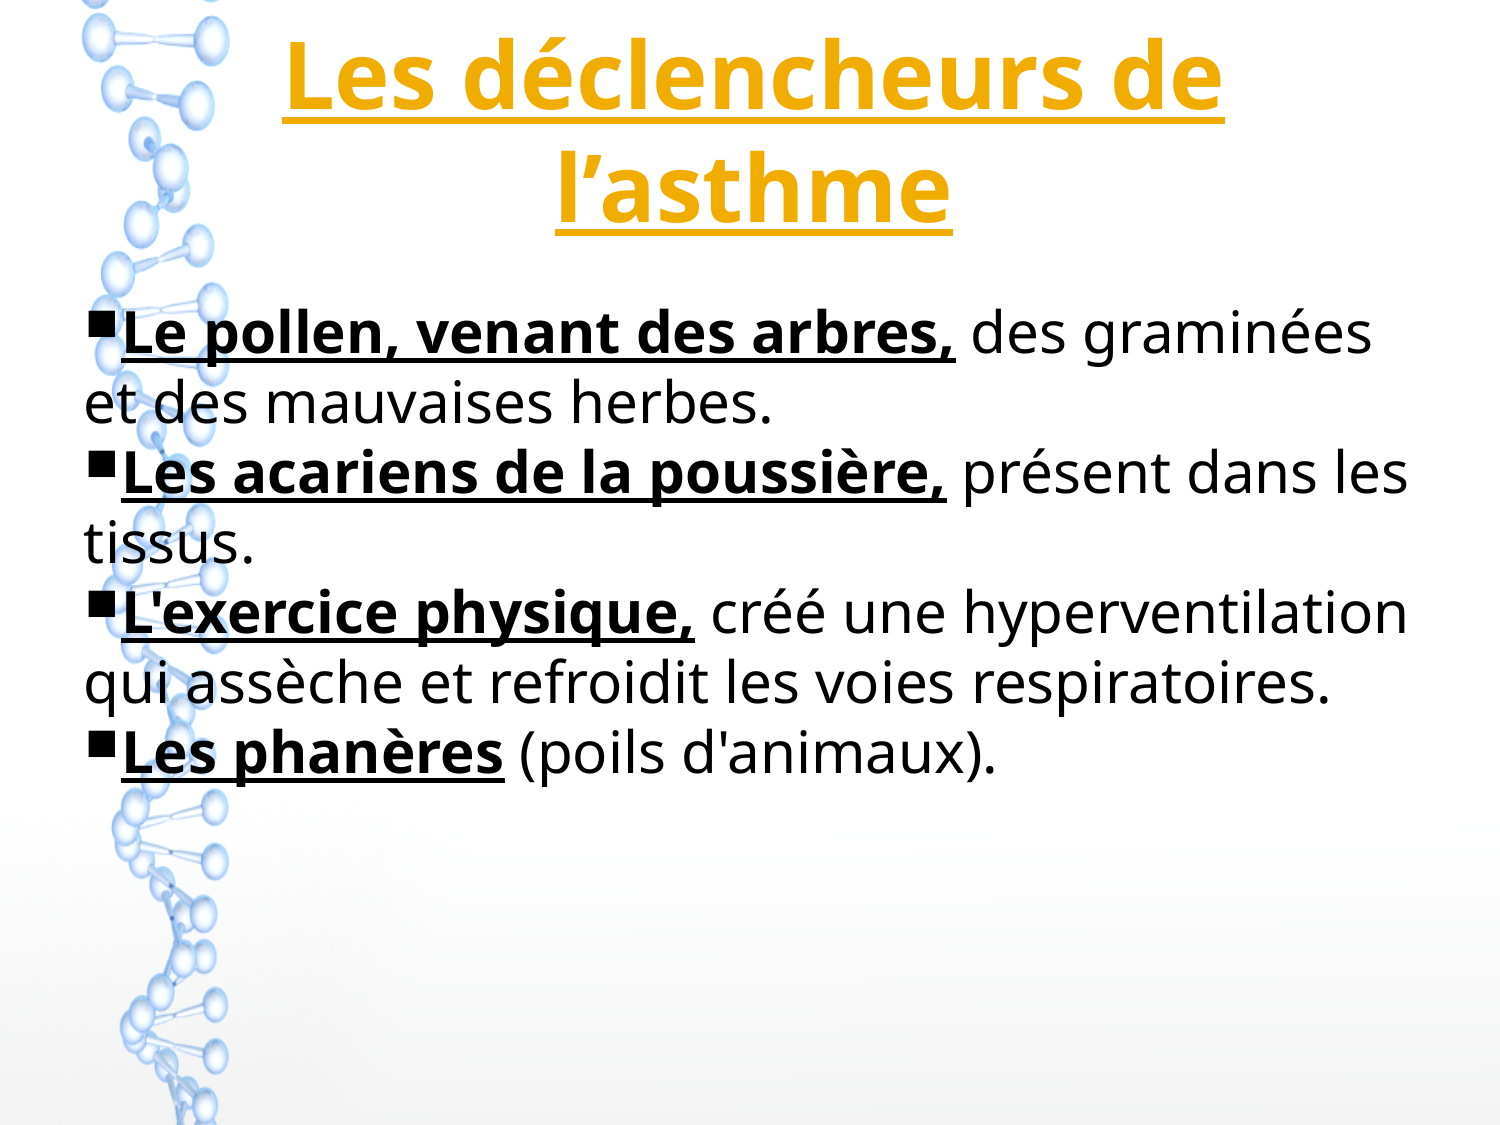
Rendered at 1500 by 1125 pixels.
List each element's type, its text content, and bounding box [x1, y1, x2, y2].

text_box Le pollen, venant des arbres, des graminées et des mauvaises herbes. Les acariens de la poussière, présent dans les tissus. L'exercice physique, créé une hyperventilation qui assèche et refroidit les voies respiratoires. Les phanères (poils d'animaux). [75, 280, 1425, 1099]
picture [0, 0, 1500, 1125]
text_box Les déclencheurs de l’asthme [75, 25, 1425, 231]
